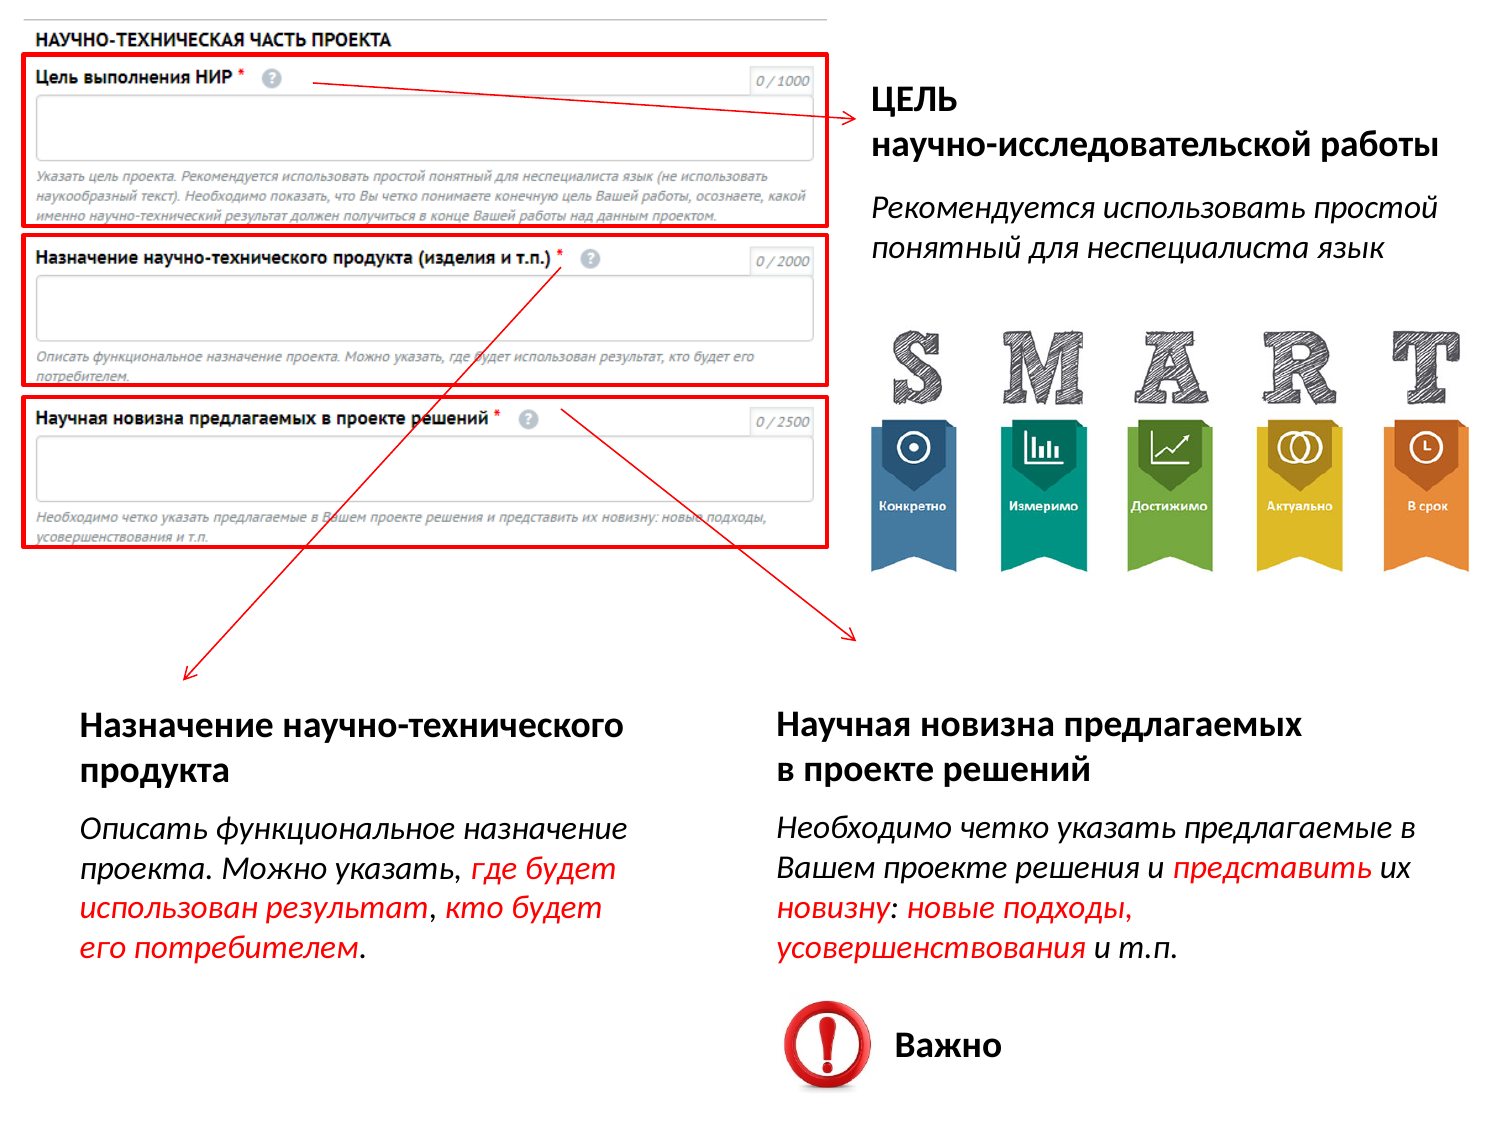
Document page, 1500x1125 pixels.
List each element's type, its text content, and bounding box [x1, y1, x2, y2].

picture [23, 19, 828, 557]
text_box Необходимо четко указать предлагаемые в Вашем проекте решения и представить их новизну: новые подходы, усовершенствования и т.п. [761, 798, 1435, 973]
picture [867, 324, 1471, 575]
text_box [312, 82, 857, 120]
text_box ЦЕЛЬ научно-исследовательской работы [856, 66, 1459, 172]
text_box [560, 408, 857, 642]
text_box Описать функциональное назначение проекта. Можно указать, где будет использован результат, кто будет его потребителем. [64, 798, 656, 973]
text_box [182, 266, 562, 681]
text_box Назначение научно-технического продукта [64, 692, 668, 797]
text_box Научная новизна предлагаемых в проекте решений [761, 691, 1329, 797]
text_box Важно [908, 1012, 1046, 1073]
picture [749, 987, 904, 1104]
text_box Рекомендуется использовать простой понятный для неспециалиста язык [856, 178, 1483, 273]
